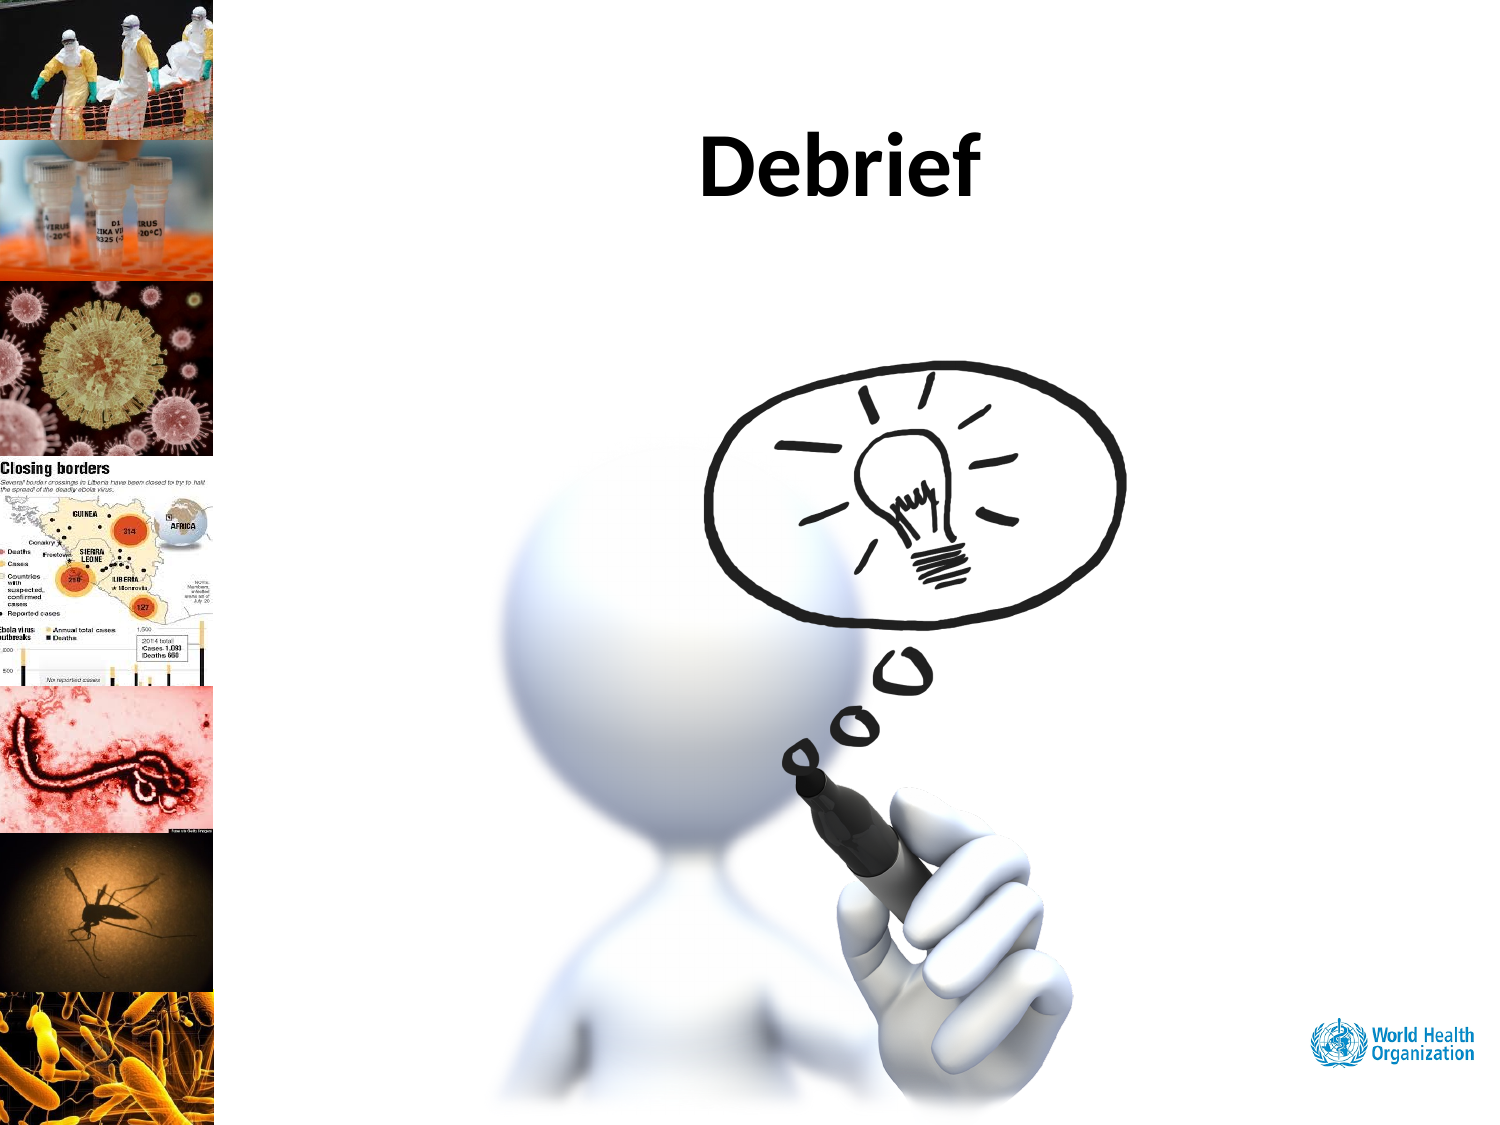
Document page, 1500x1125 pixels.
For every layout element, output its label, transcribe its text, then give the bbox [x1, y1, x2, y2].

picture [419, 352, 1144, 1125]
picture [1285, 963, 1500, 1125]
title Debrief [254, 57, 1426, 263]
picture [0, 0, 215, 1125]
